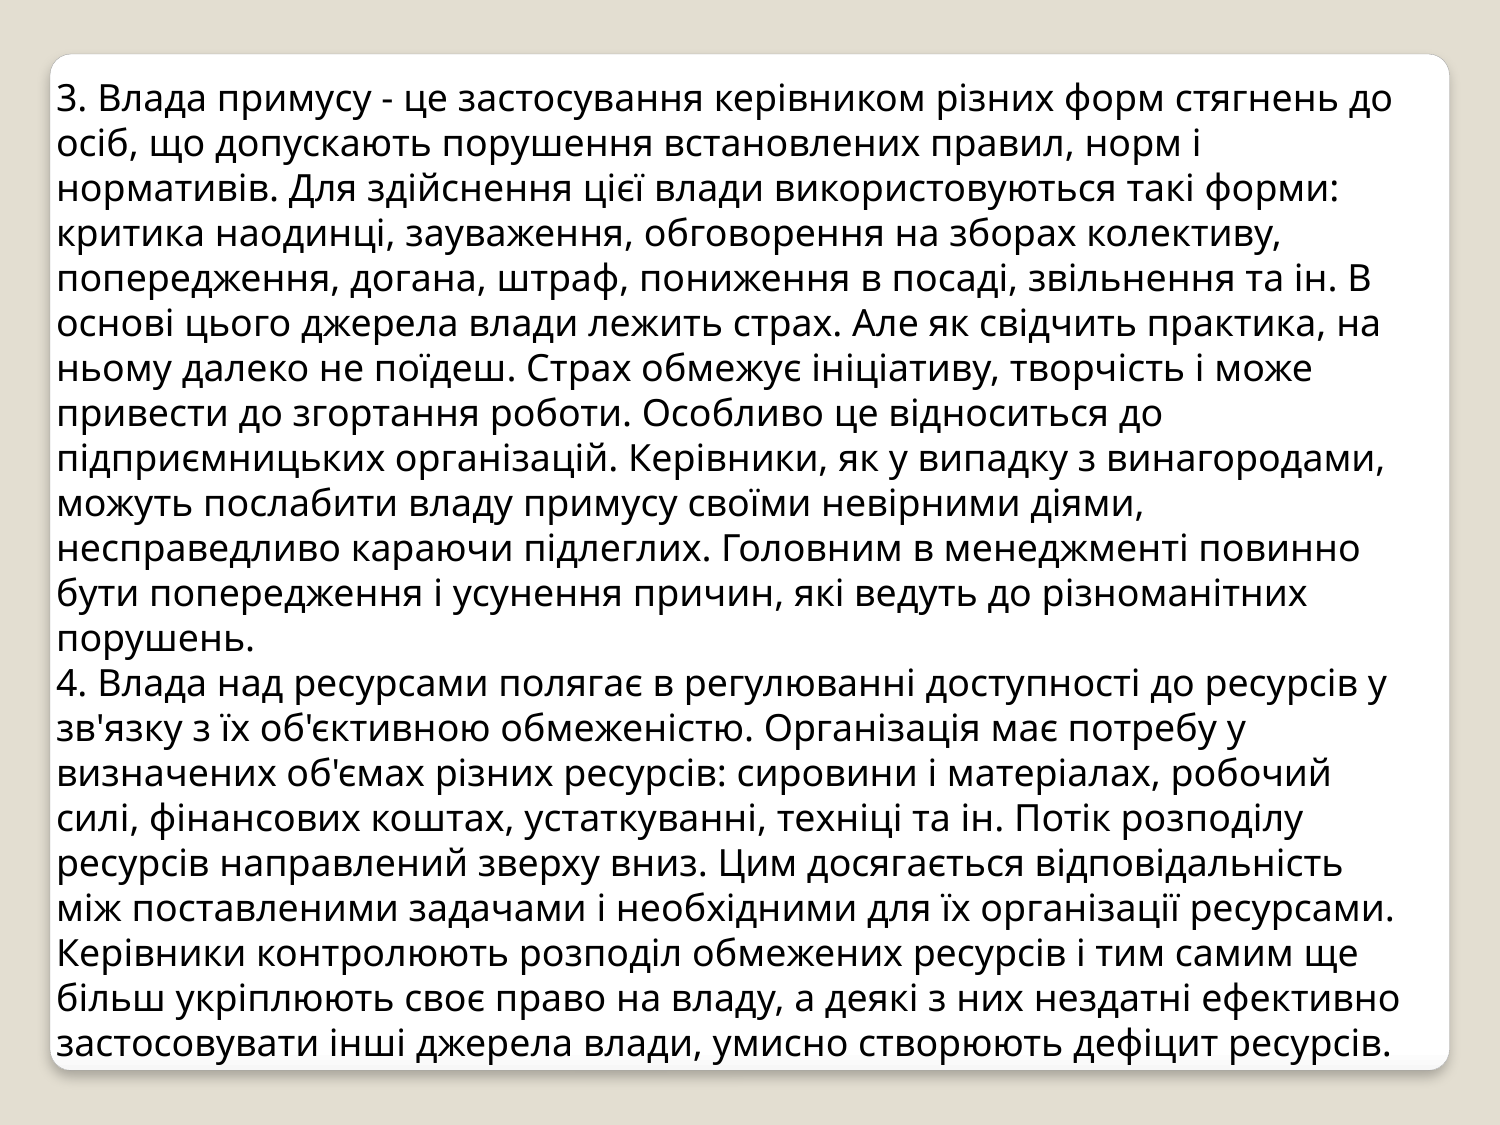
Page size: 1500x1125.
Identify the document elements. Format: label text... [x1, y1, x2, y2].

text_box 3. Влада примусу - це застосування керівником різних форм стягнень до осіб, що допускають порушення встановлених правил, норм і нормативів. Для здійснення цієї влади використовуються такі форми: критика наодинці, зауваження, обговорення на зборах колективу, попередження, догана, штраф, пониження в посаді, звільнення та ін. В основі цього джерела влади лежить страх. Але як свідчить практика, на ньому далеко не поїдеш. Страх обмежує ініціативу, творчість і може привести до згортання роботи. Особливо це відноситься до підприємницьких організацій. Керівники, як у випадку з винагородами, можуть послабити владу примусу своїми невірними діями, несправедливо караючи підлеглих. Головним в менеджменті повинно бути попередження і усунення причин, які ведуть до різноманітних порушень. 4. Влада над ресурсами полягає в регулюванні доступності до ресурсів у зв'язку з їх об'єктивною обмеженістю. Організація має потребу у визначених об'ємах різних ресурсів: сировини і матеріалах, робочий силі, фінансових коштах, устаткуванні, техніці та ін. Потік розподілу ресурсів направлений зверху вниз. Цим досягається відповідальність між поставленими задачами і необхідними для їх організації ресурсами. Керівники контролюють розподіл обмежених ресурсів і тим самим ще більш укріплюють своє право на владу, а деякі з них нездатні ефективно застосовувати інші джерела влади, умисно створюють дефіцит ресурсів. [41, 66, 1424, 1117]
